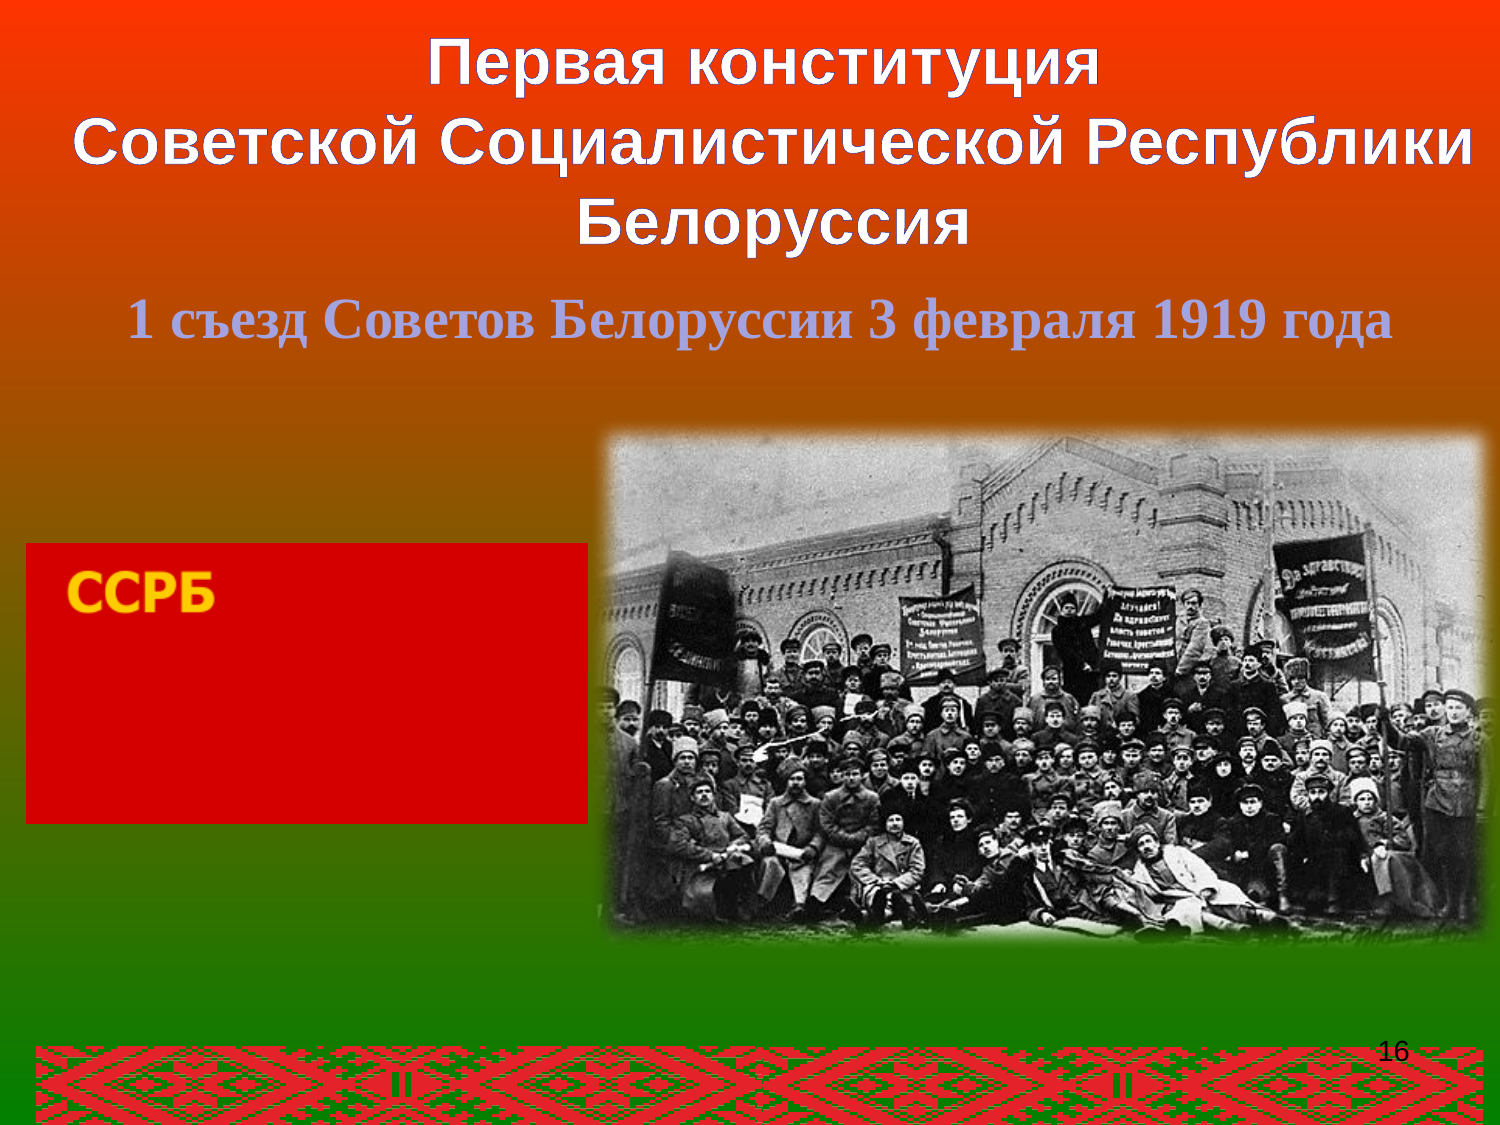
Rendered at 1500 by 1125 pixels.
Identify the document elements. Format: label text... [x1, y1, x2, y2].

picture [36, 1046, 1483, 1125]
text_box 1 съезд Советов Белоруссии 3 февраля 1919 года [111, 272, 1436, 358]
slide_number 16 [1074, 1024, 1426, 1046]
picture [26, 542, 589, 824]
picture [590, 417, 1500, 950]
title Первая конституция Советской Социалистической Республики Белоруссия [32, 43, 1500, 232]
